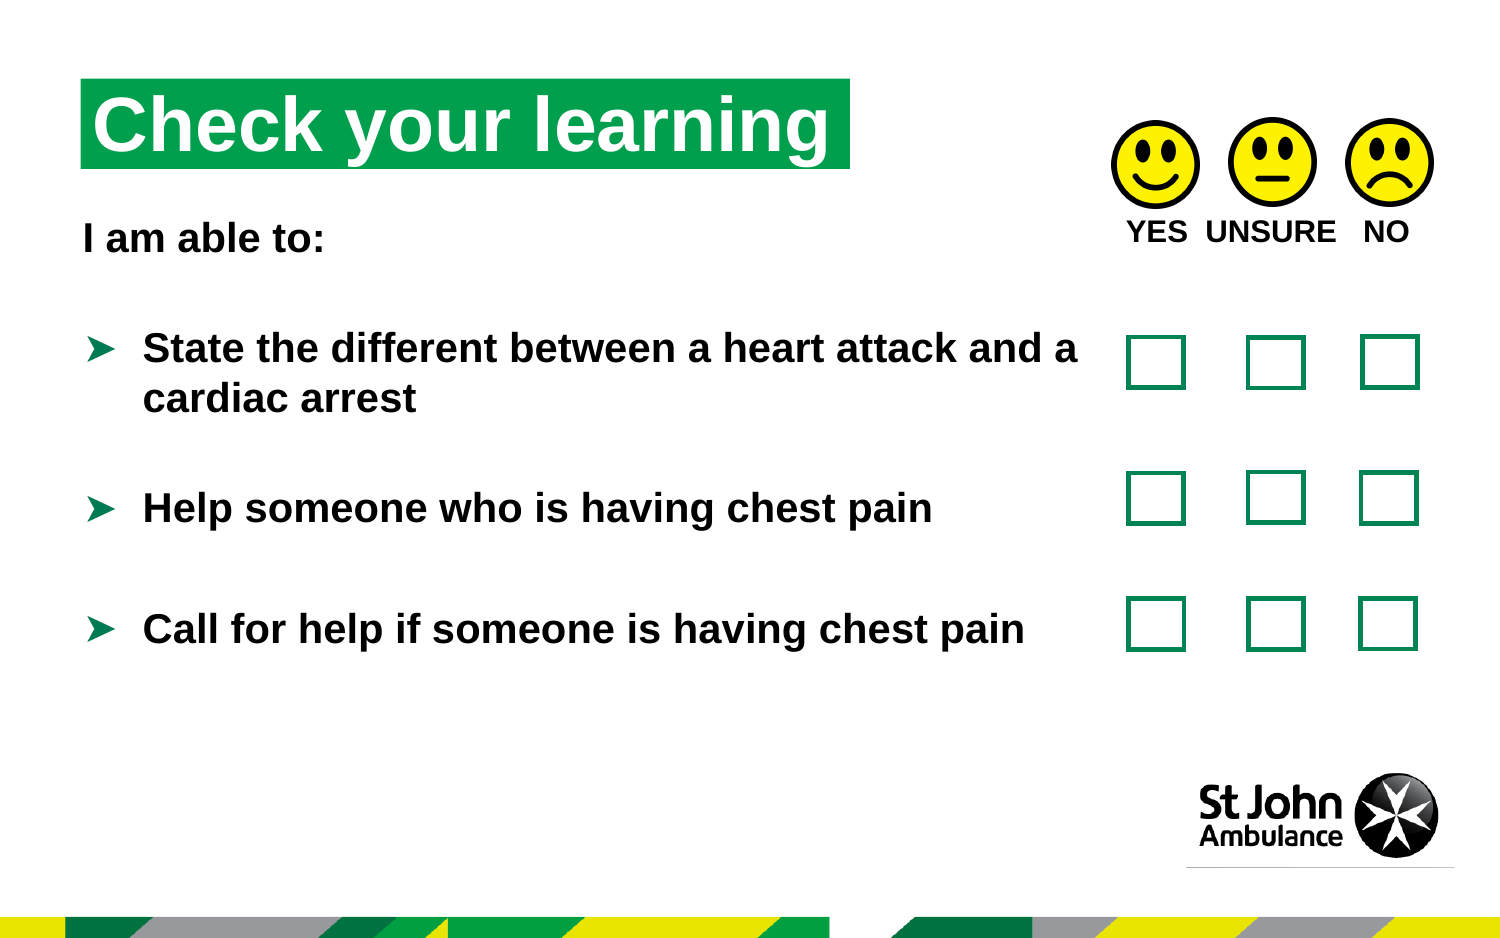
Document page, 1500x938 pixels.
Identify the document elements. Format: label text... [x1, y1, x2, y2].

picture [1186, 762, 1455, 868]
list Check your learning [80, 78, 850, 169]
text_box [1111, 117, 1489, 650]
picture [0, 897, 1500, 938]
text_box I am able to: State the different between a heart attack and a cardiac arrest Help someone who is having chest pain Call for help if someone is having chest pain [70, 204, 1156, 718]
